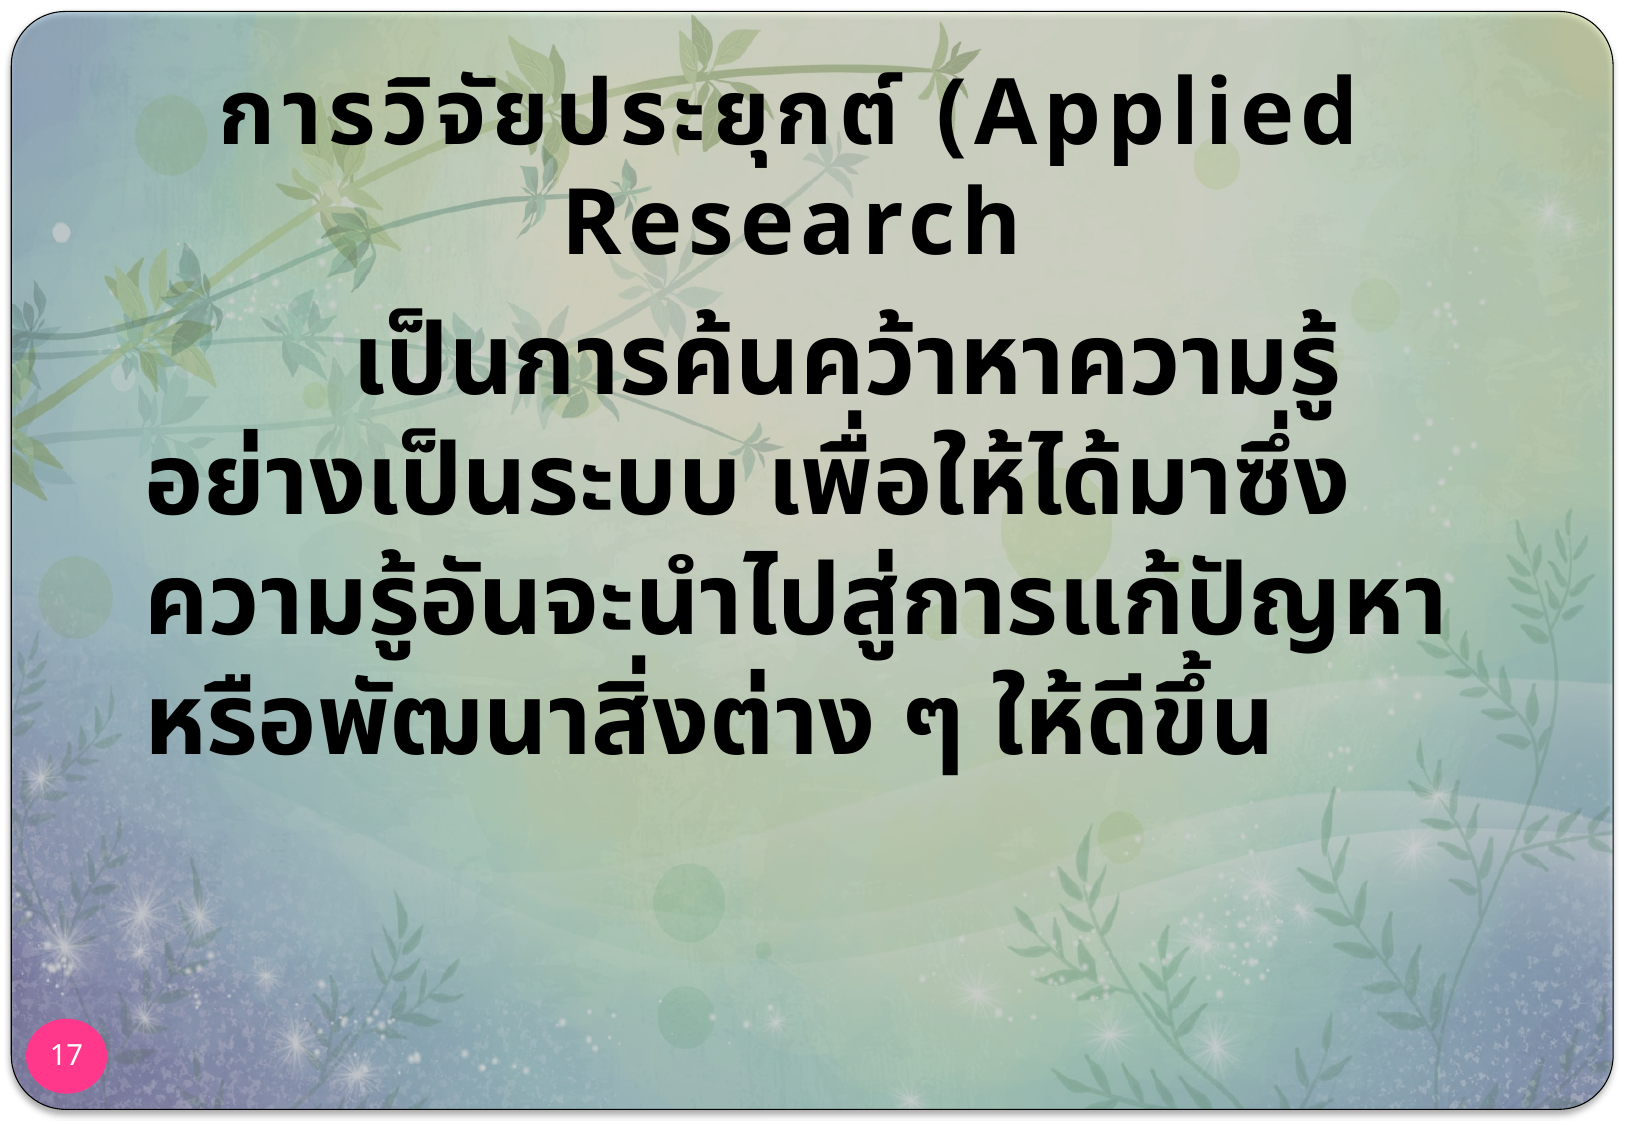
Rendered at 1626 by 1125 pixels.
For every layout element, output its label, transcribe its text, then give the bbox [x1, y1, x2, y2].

text_box การวิจัยประยุกต์ (Applied Research [168, 45, 1416, 281]
text_box เป็นการค้นคว้าหาความรู้อย่างเป็นระบบ เพื่อให้ได้มาซึ่งความรู้อันจะนำไปสู่การแก้ปัญหาหรือพัฒนาสิ่งต่าง ๆ ให้ดีขึ้น [96, 286, 1497, 782]
slide_number 17 [25, 1018, 108, 1094]
